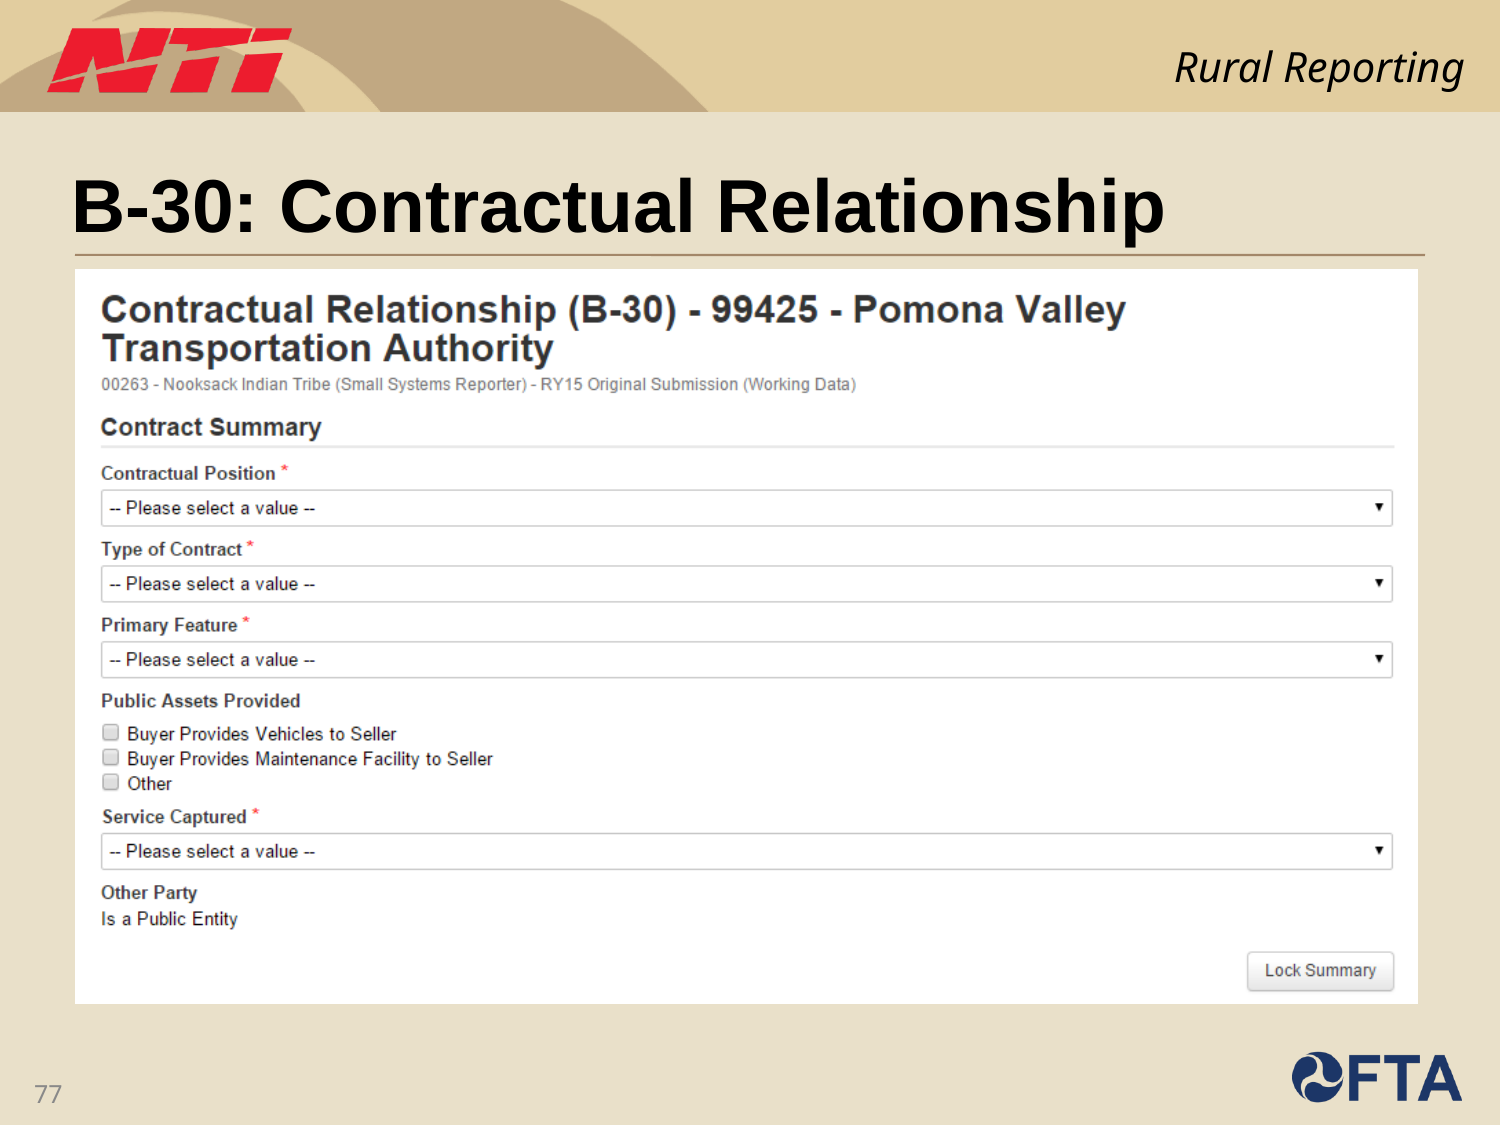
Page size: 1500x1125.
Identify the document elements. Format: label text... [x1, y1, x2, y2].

title B-30: Contractual Relationship [56, 134, 1407, 270]
slide_number 77 [0, 1065, 78, 1125]
picture [0, 0, 1500, 112]
picture [74, 269, 1418, 1005]
picture [1292, 1046, 1462, 1124]
